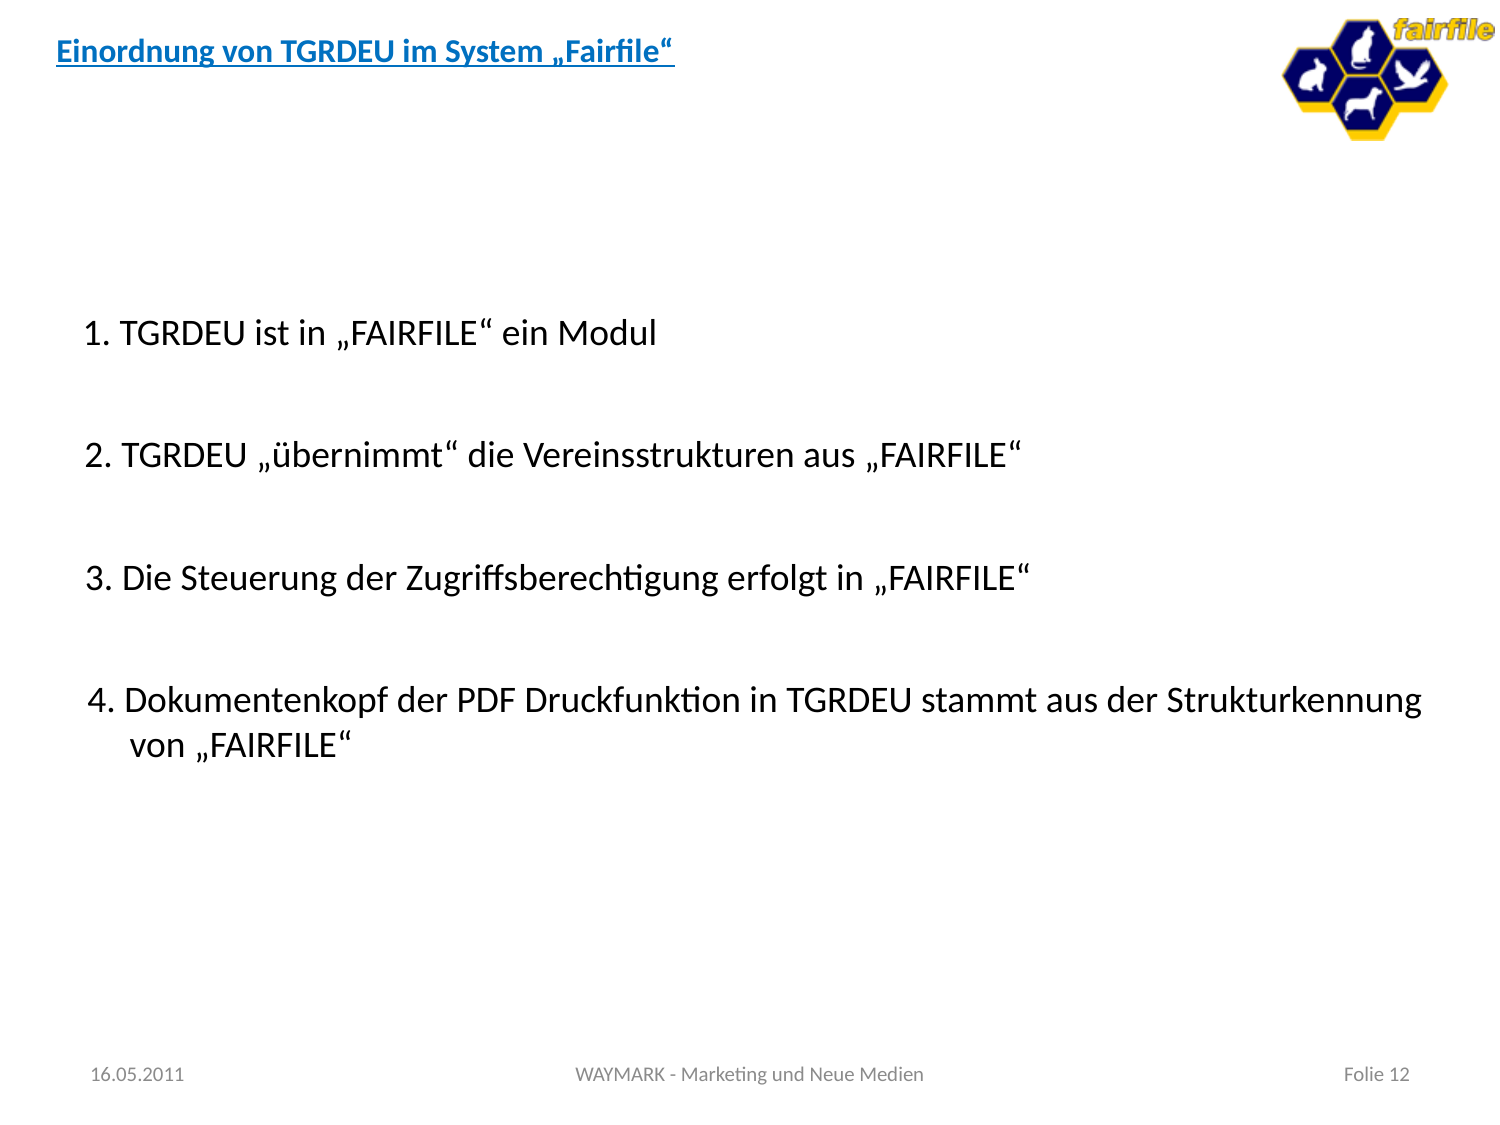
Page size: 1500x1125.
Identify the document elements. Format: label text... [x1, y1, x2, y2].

text_box 3. Die Steuerung der Zugriffsberechtigung erfolgt in „FAIRFILE“ [70, 545, 1048, 605]
footer WAYMARK - Marketing und Neue Medien [512, 1042, 988, 1103]
picture [1281, 18, 1495, 142]
slide_number Folie 12 [1074, 1042, 1425, 1103]
text_box 1. TGRDEU ist in „FAIRFILE“ ein Modul [67, 301, 673, 361]
text_box 2. TGRDEU „übernimmt“ die Vereinsstrukturen aus „FAIRFILE“ [69, 422, 1048, 483]
text_box 4. Dokumentenkopf der PDF Druckfunktion in TGRDEU stammt aus der Strukturkennung von „FAIRFILE“ [72, 667, 1439, 772]
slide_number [75, 1042, 425, 1103]
title Einordnung von TGRDEU im System „Fairfile“ [41, 19, 810, 80]
